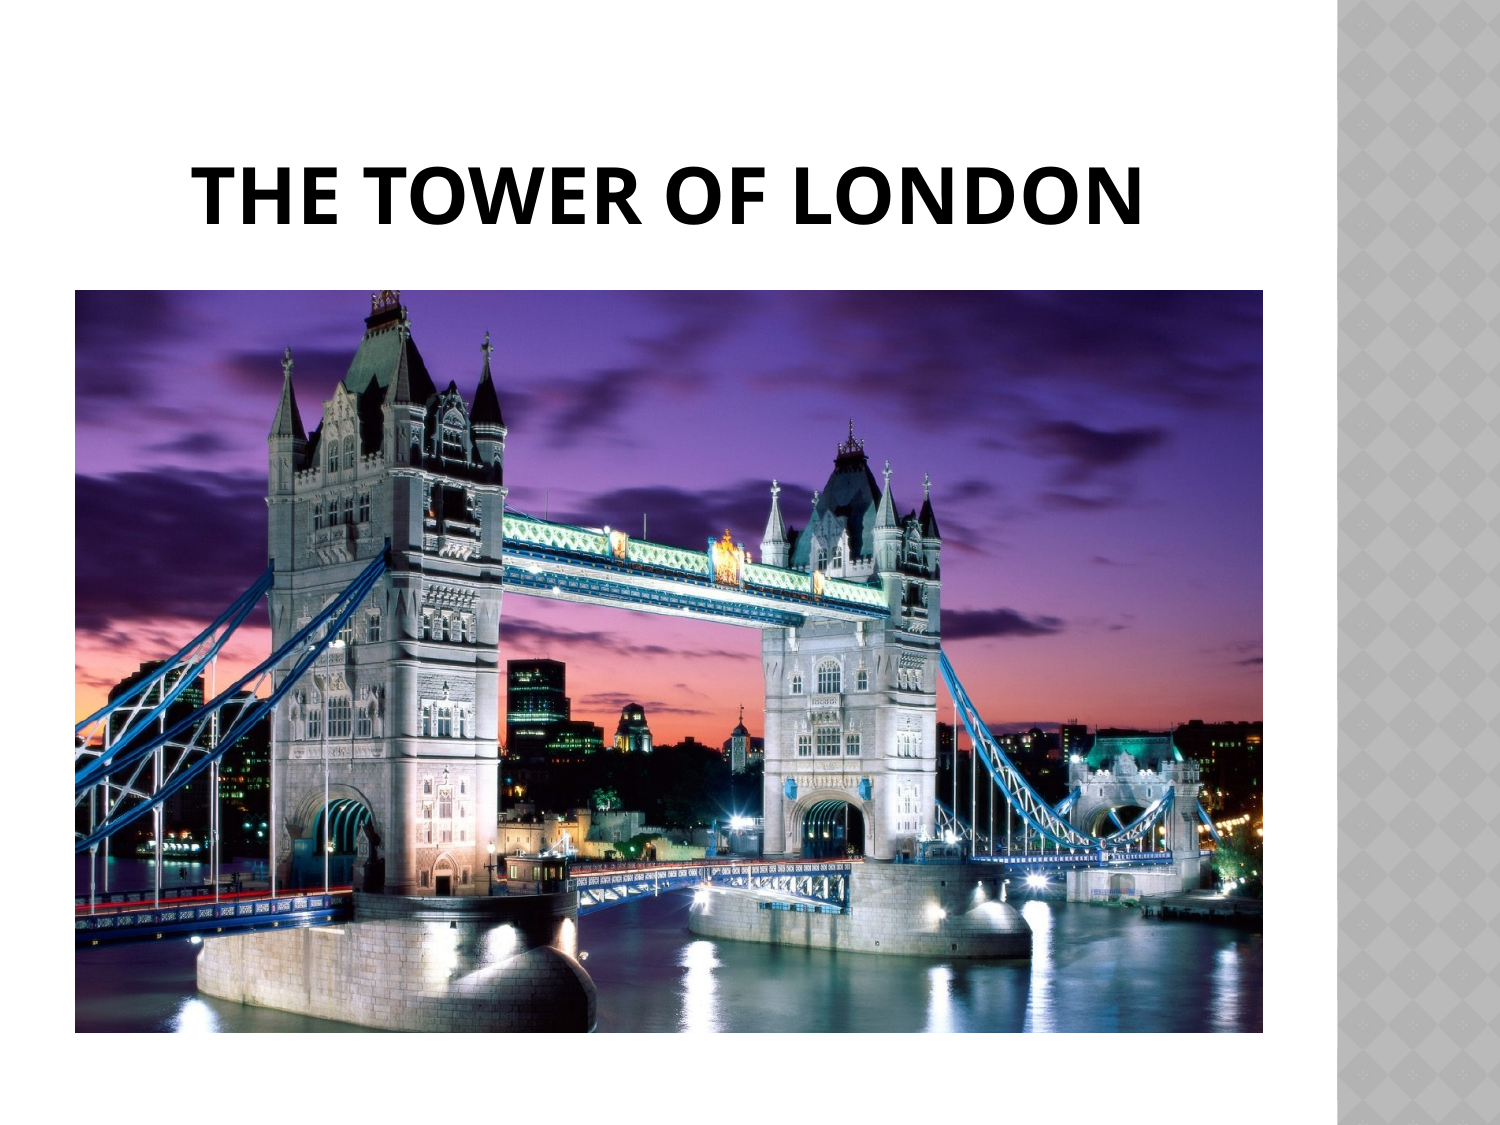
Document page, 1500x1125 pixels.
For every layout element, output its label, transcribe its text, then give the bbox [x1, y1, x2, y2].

title The tower of London [75, 52, 1263, 240]
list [74, 289, 1263, 1034]
